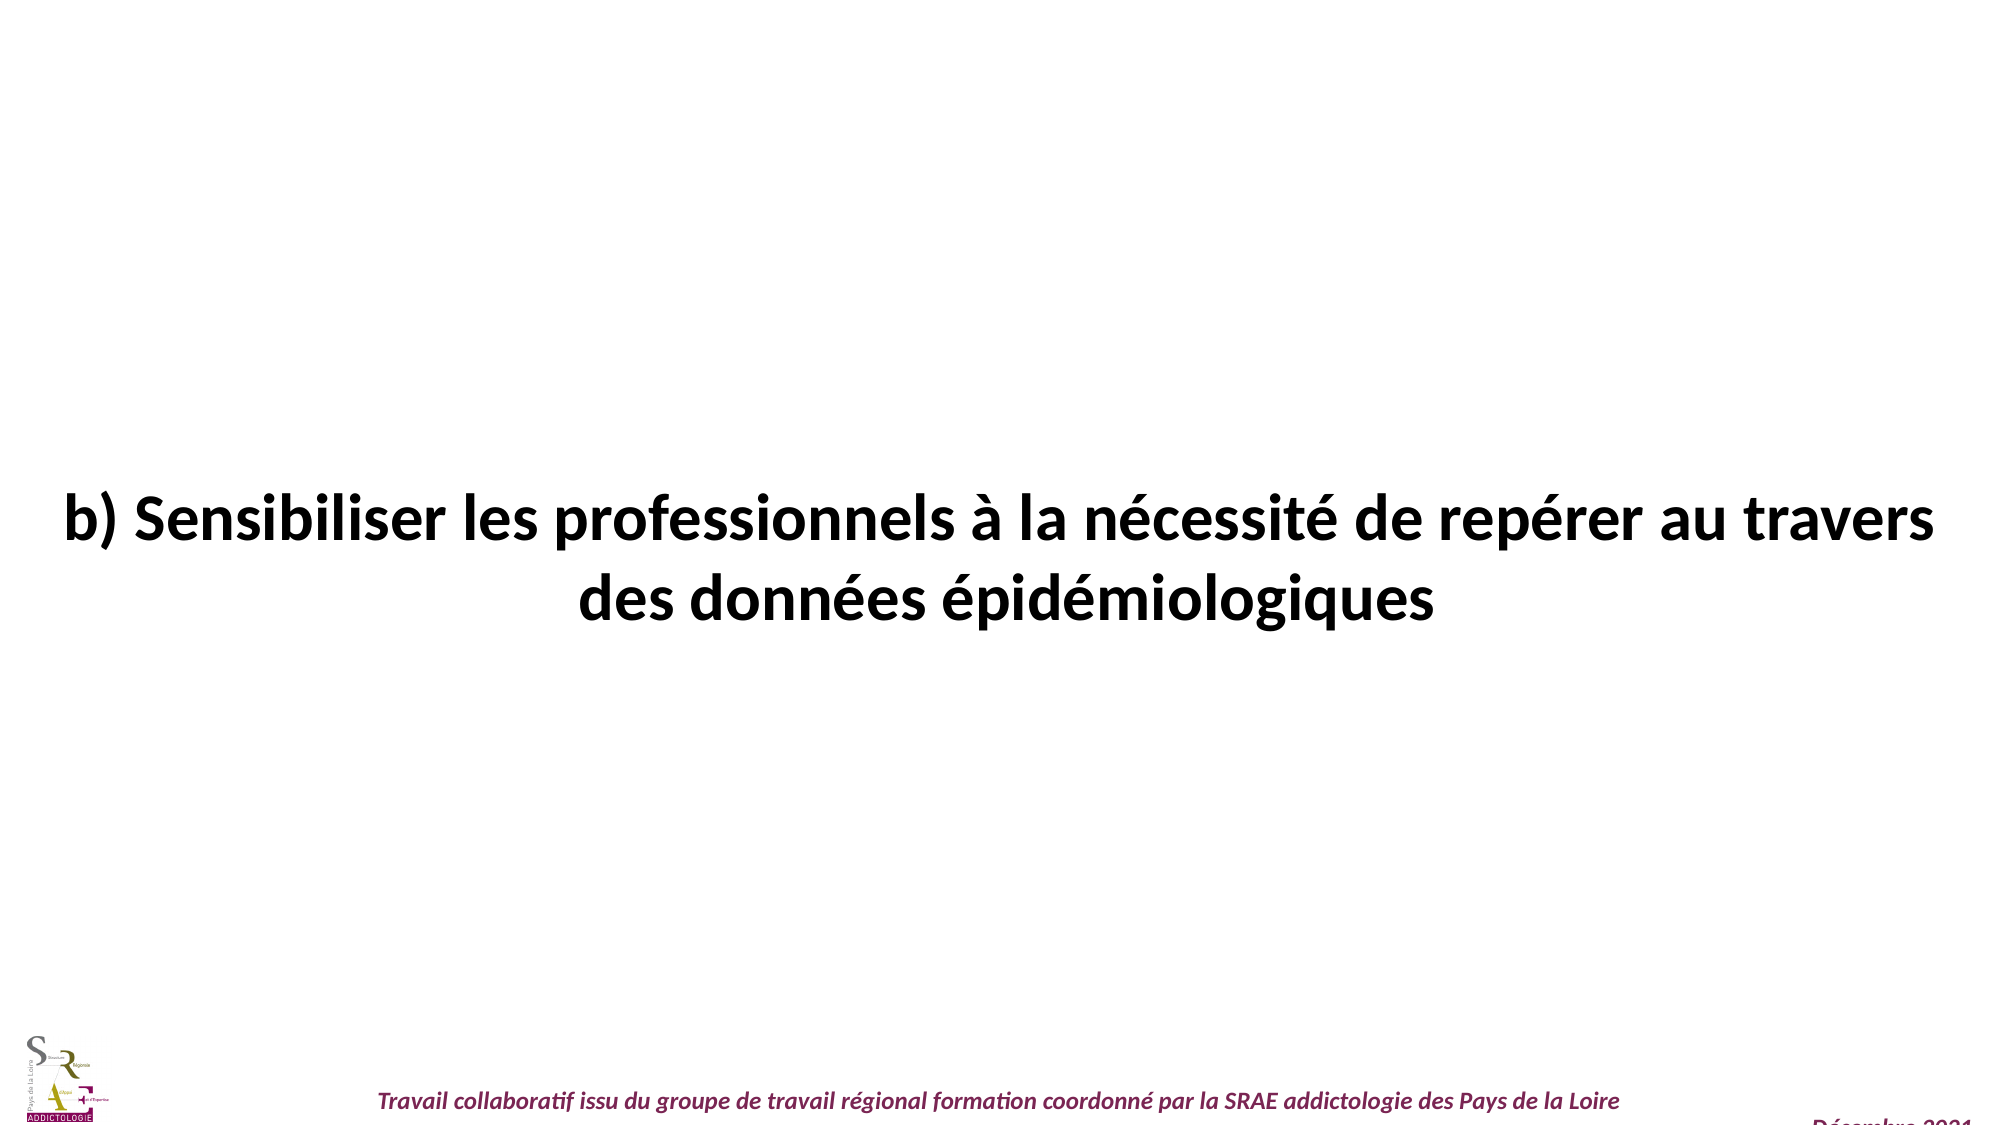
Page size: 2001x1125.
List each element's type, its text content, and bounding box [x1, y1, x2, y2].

text_box b) Sensibiliser les professionnels à la nécessité de repérer au travers des données épidémiologiques [0, 466, 2000, 642]
picture [27, 1036, 112, 1122]
